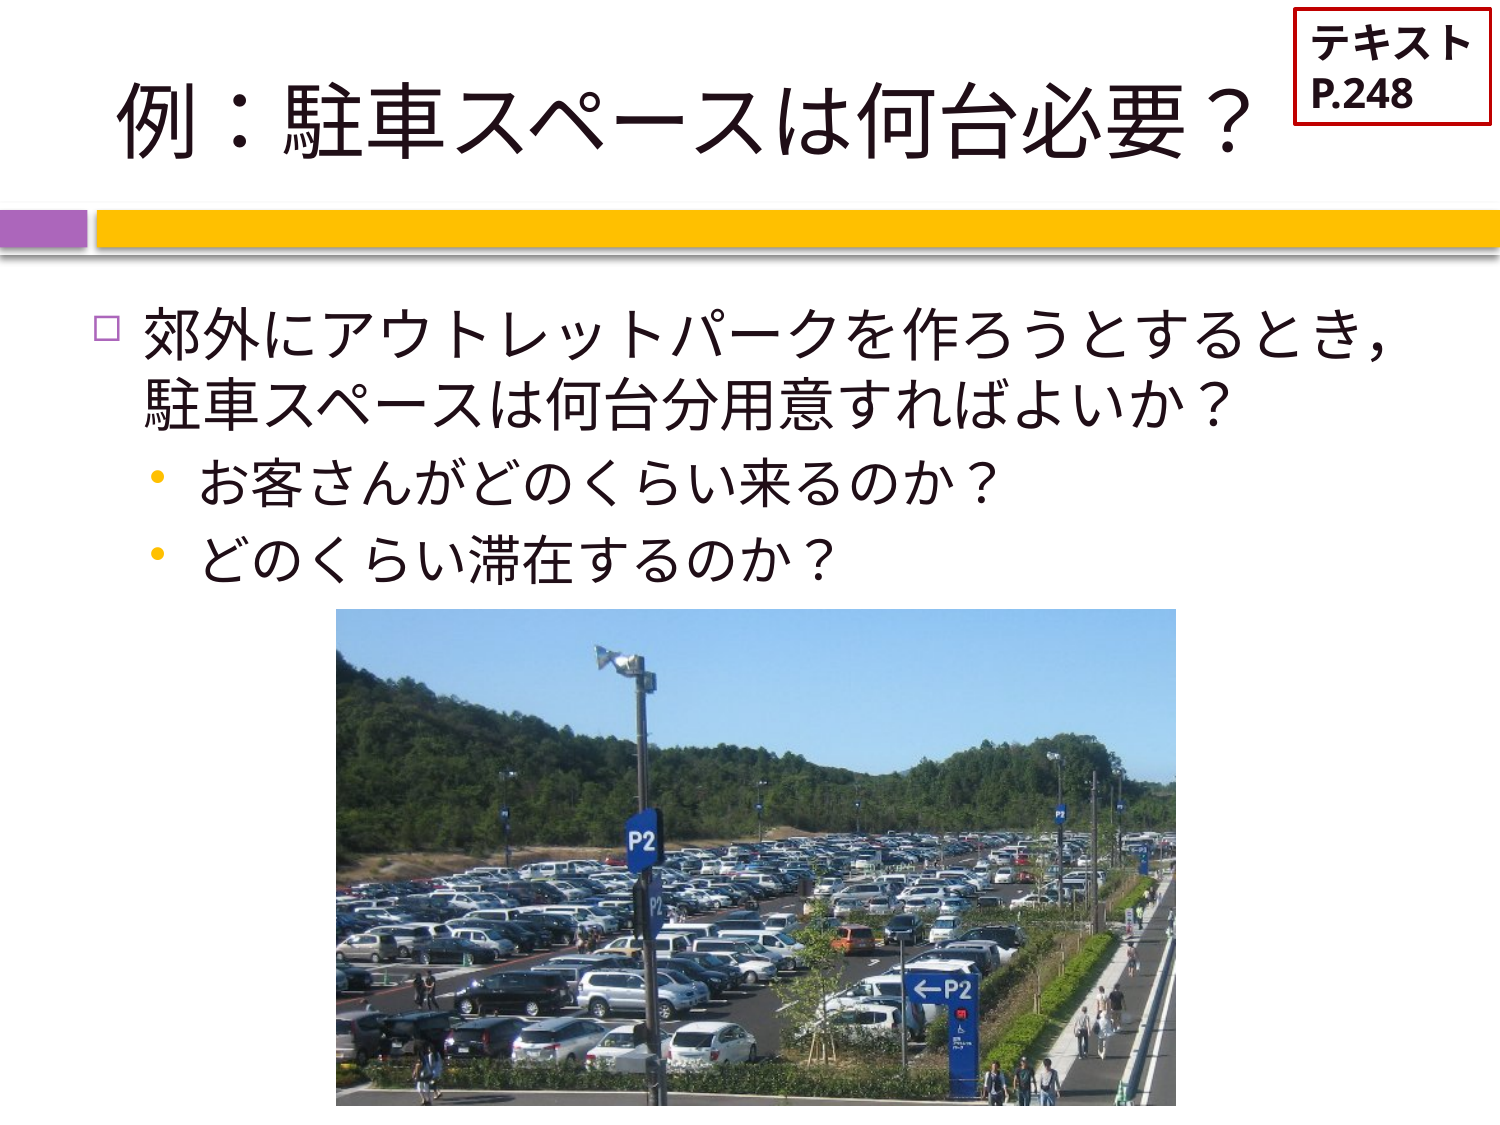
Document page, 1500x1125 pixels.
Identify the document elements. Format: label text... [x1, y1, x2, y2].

title 例：駐車スペースは何台必要？ [100, 37, 1438, 200]
picture [336, 609, 1176, 1107]
list 郊外にアウトレットパークを作ろうとするとき，駐車スペースは何台分用意すればよいか？ お客さんがどのくらい来るのか？ どのくらい滞在するのか？ [76, 290, 1459, 1071]
text_box テキスト P.248 [1294, 9, 1491, 125]
